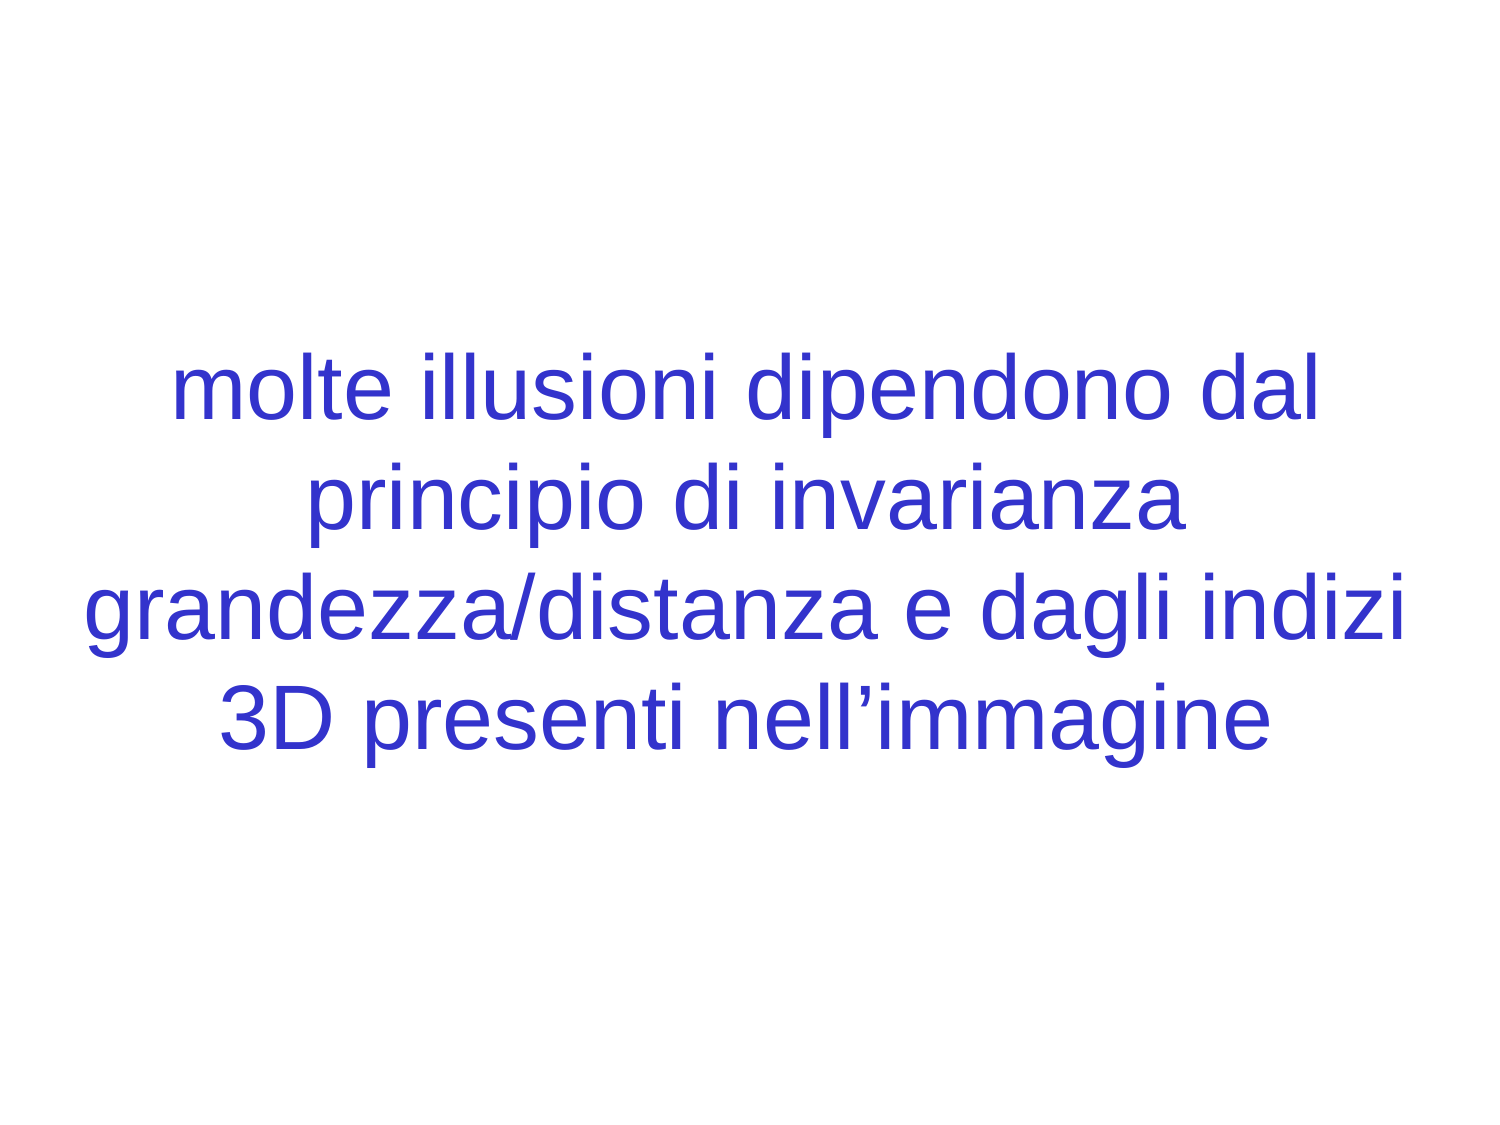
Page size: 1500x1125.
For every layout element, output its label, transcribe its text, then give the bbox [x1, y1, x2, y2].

text_box molte illusioni dipendono dal principio di invarianza grandezza/distanza e dagli indizi 3D presenti nell’immagine [38, 320, 1456, 775]
